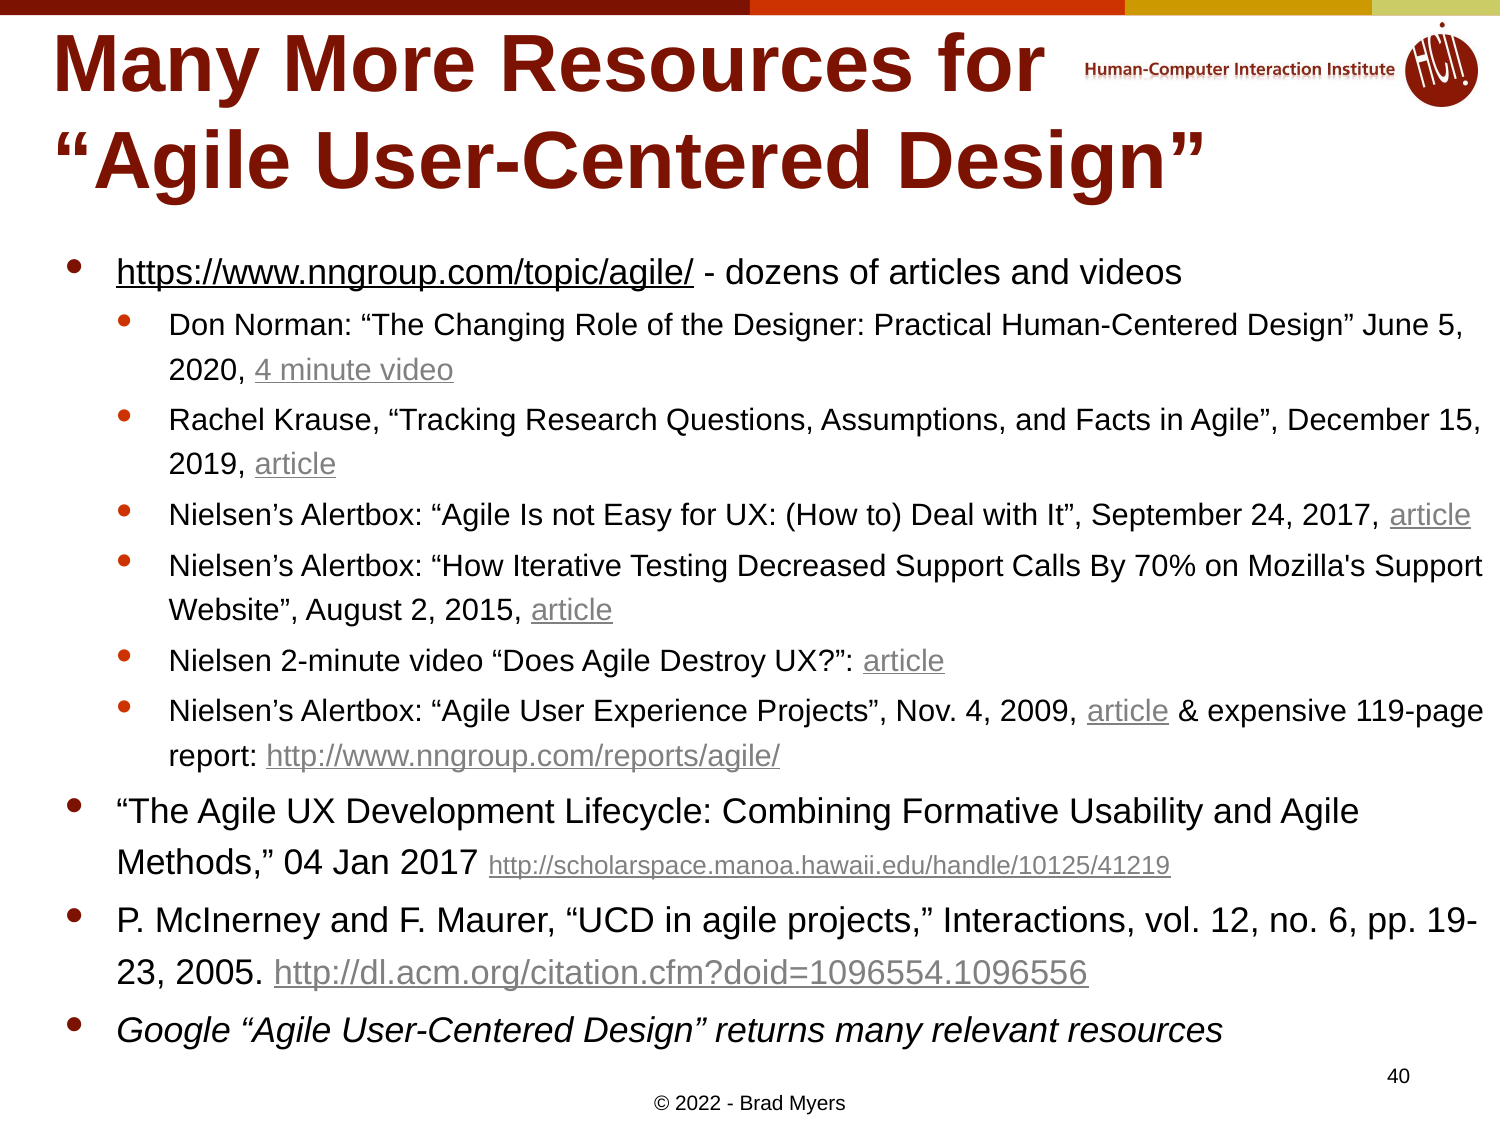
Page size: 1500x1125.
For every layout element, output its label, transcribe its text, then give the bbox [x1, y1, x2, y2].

slide_number 40 [1074, 1054, 1426, 1101]
footer © 2022 - Brad Myers [457, 1081, 1043, 1125]
list https://www.nngroup.com/topic/agile/ - dozens of articles and videos Don Norman: “The Changing Role of the Designer: Practical Human-Centered Design” June 5, 2020, 4 minute video Rachel Krause, “Tracking Research Questions, Assumptions, and Facts in Agile”, December 15, 2019, article Nielsen’s Alertbox: “Agile Is not Easy for UX: (How to) Deal with It”, September 24, 2017, article Nielsen’s Alertbox: “How Iterative Testing Decreased Support Calls By 70% on Mozilla's Support Website”, August 2, 2015, article Nielsen 2-minute video “Does Agile Destroy UX?”: article Nielsen’s Alertbox: “Agile User Experience Projects”, Nov. 4, 2009, article & expensive 119-page report: http://www.nngroup.com/reports/agile/ “The Agile UX Development Lifecycle: Combining Formative Usability and Agile Methods,” 04 Jan 2017 http://scholarspace.manoa.hawaii.edu/handle/10125/41219 P. McInerney and F. Maurer, “UCD in agile projects,” Interactions, vol. 12, no. 6, pp. 19-23, 2005. http://dl.acm.org/citation.cfm?doid=1096554.1096556 Google “Agile User-Centered Design” returns many relevant resources [49, 232, 1500, 1101]
picture [1276, 22, 1478, 107]
title Many More Resources for “Agile User-Centered Design” [37, 0, 1276, 213]
